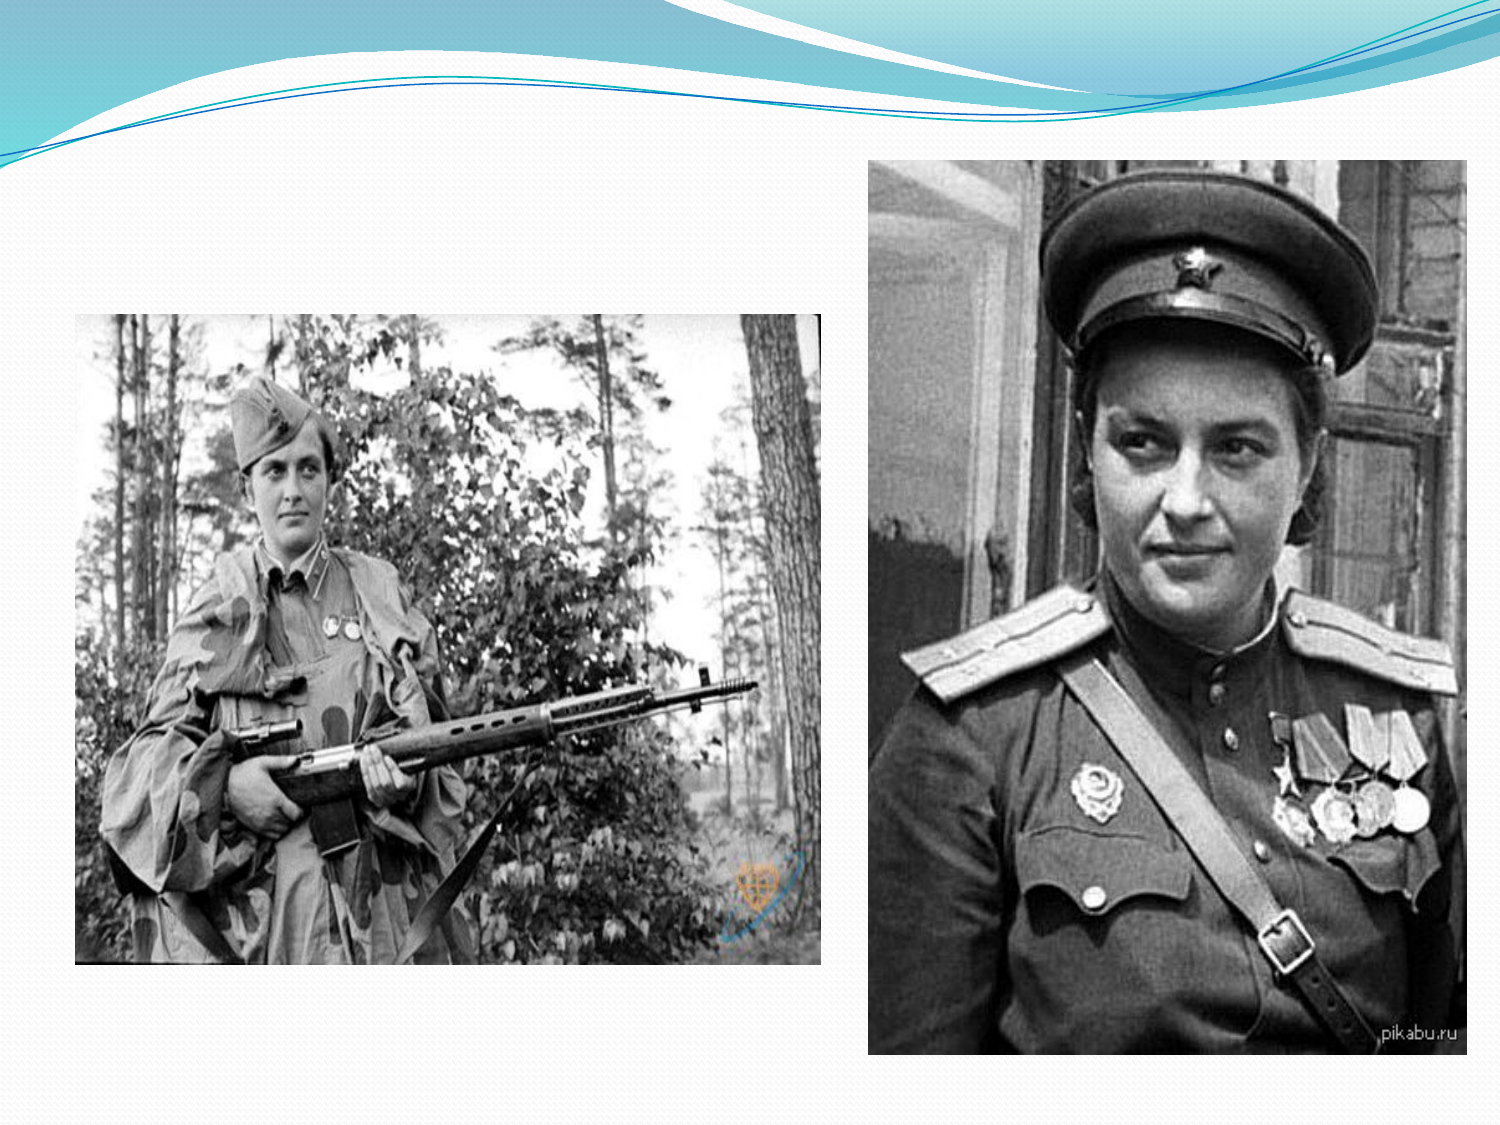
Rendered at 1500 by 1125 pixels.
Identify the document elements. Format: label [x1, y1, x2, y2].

list [867, 160, 1468, 1055]
list [74, 314, 822, 965]
